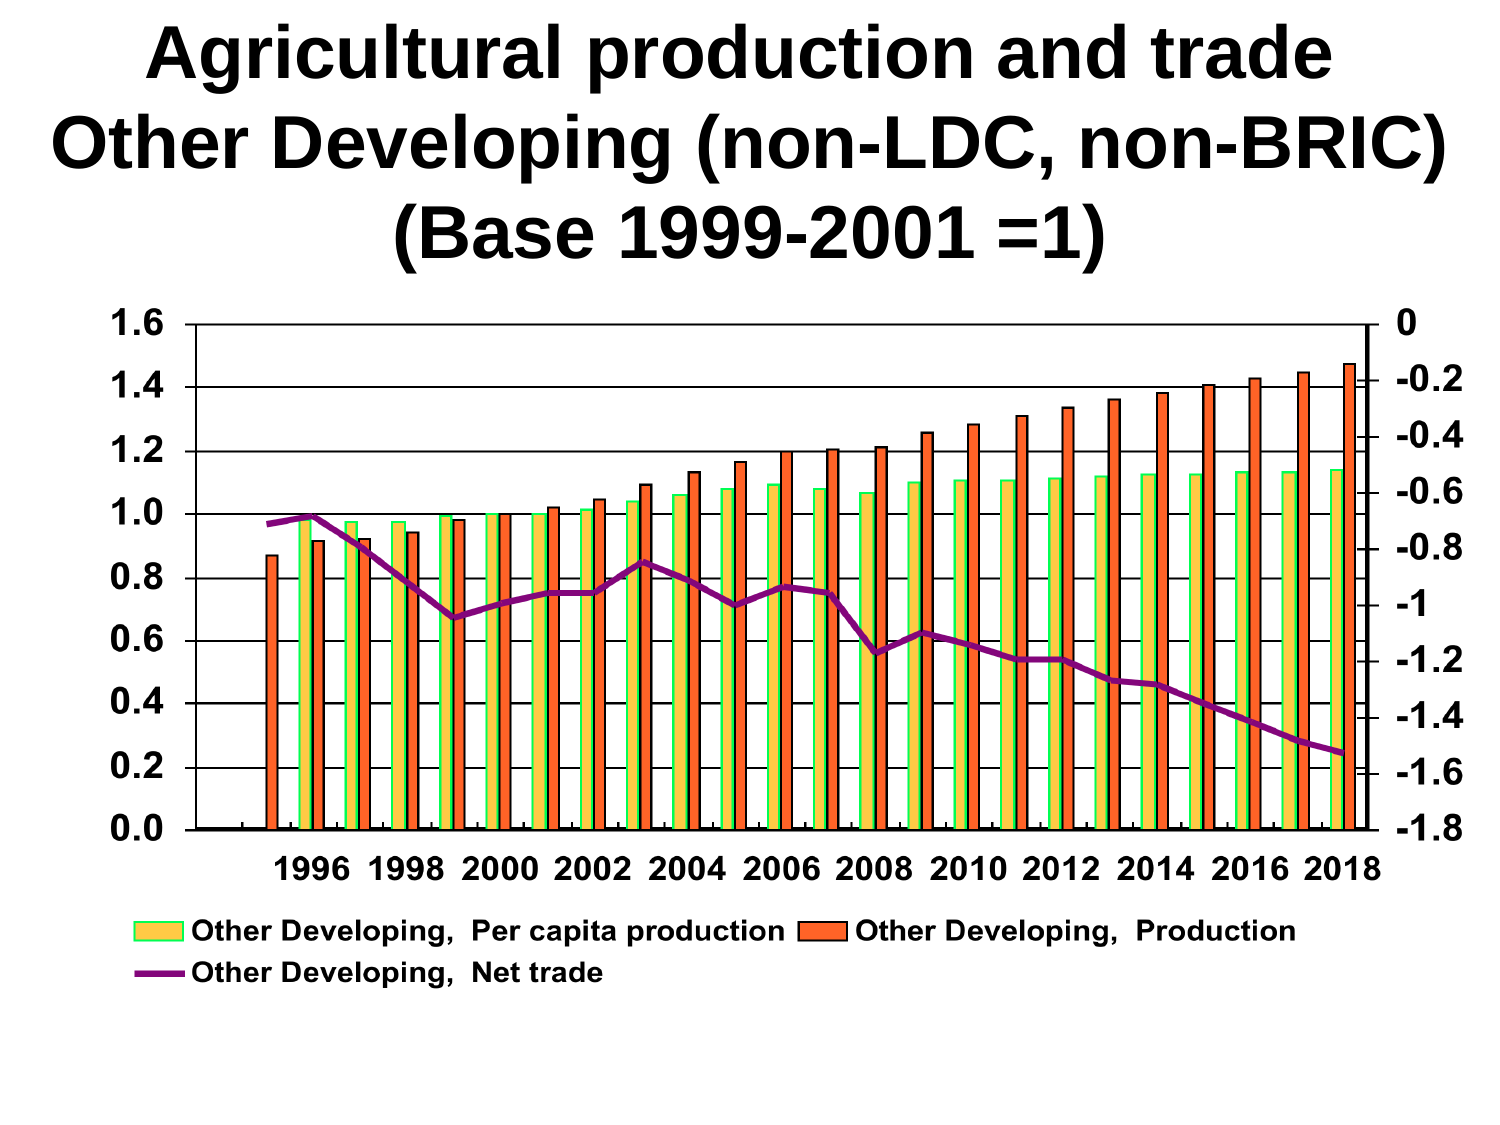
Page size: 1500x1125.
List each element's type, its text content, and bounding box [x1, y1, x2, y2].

title Agricultural production and trade Other Developing (non-LDC, non-BRIC) (Base 1999-2001 =1) [29, 44, 1471, 233]
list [76, 266, 1500, 1010]
